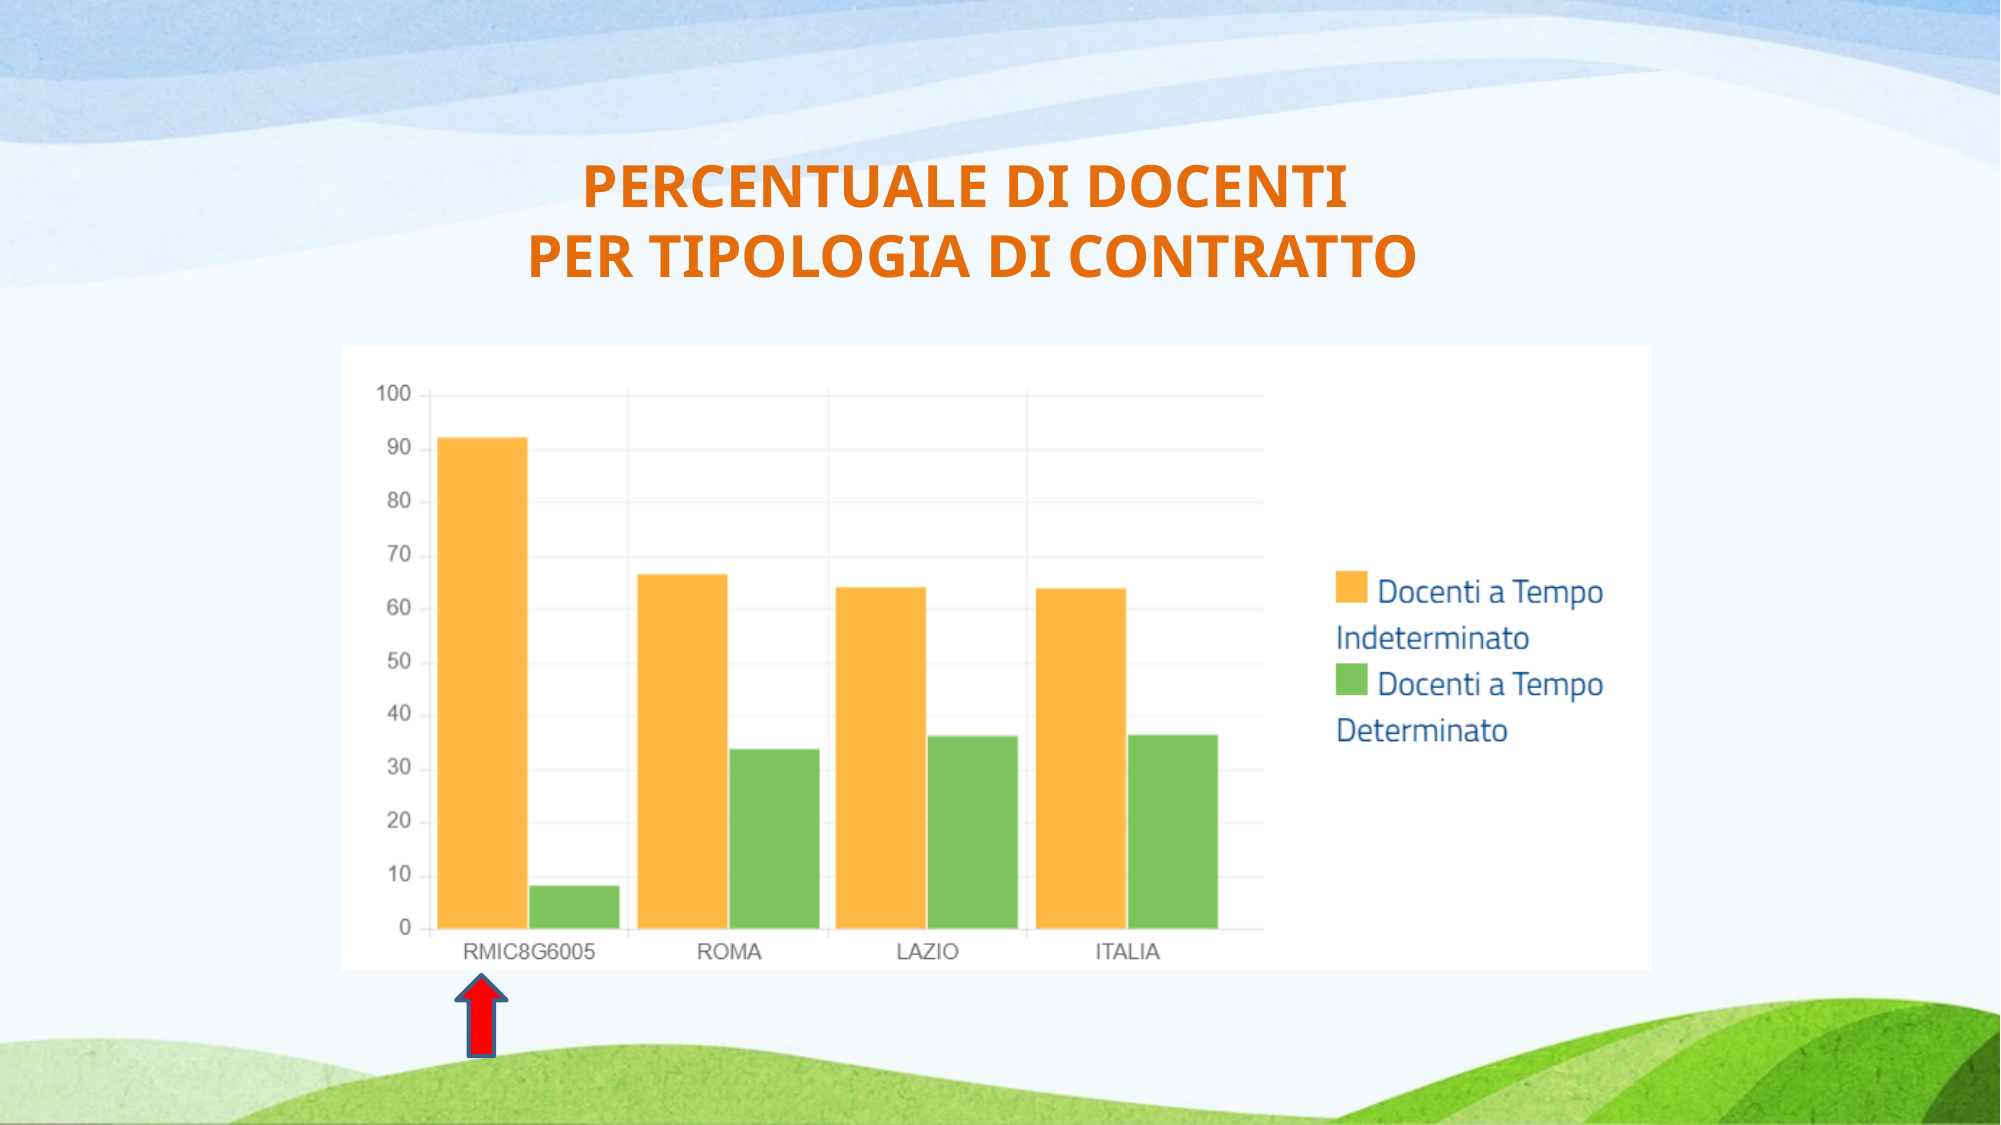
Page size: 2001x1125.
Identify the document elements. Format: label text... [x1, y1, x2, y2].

text_box PERCENTUALE DI DOCENTI PER TIPOLOGIA DI CONTRATTO [511, 141, 1434, 297]
picture [0, 0, 2000, 1125]
text_box [454, 980, 509, 1059]
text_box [341, 346, 1653, 971]
